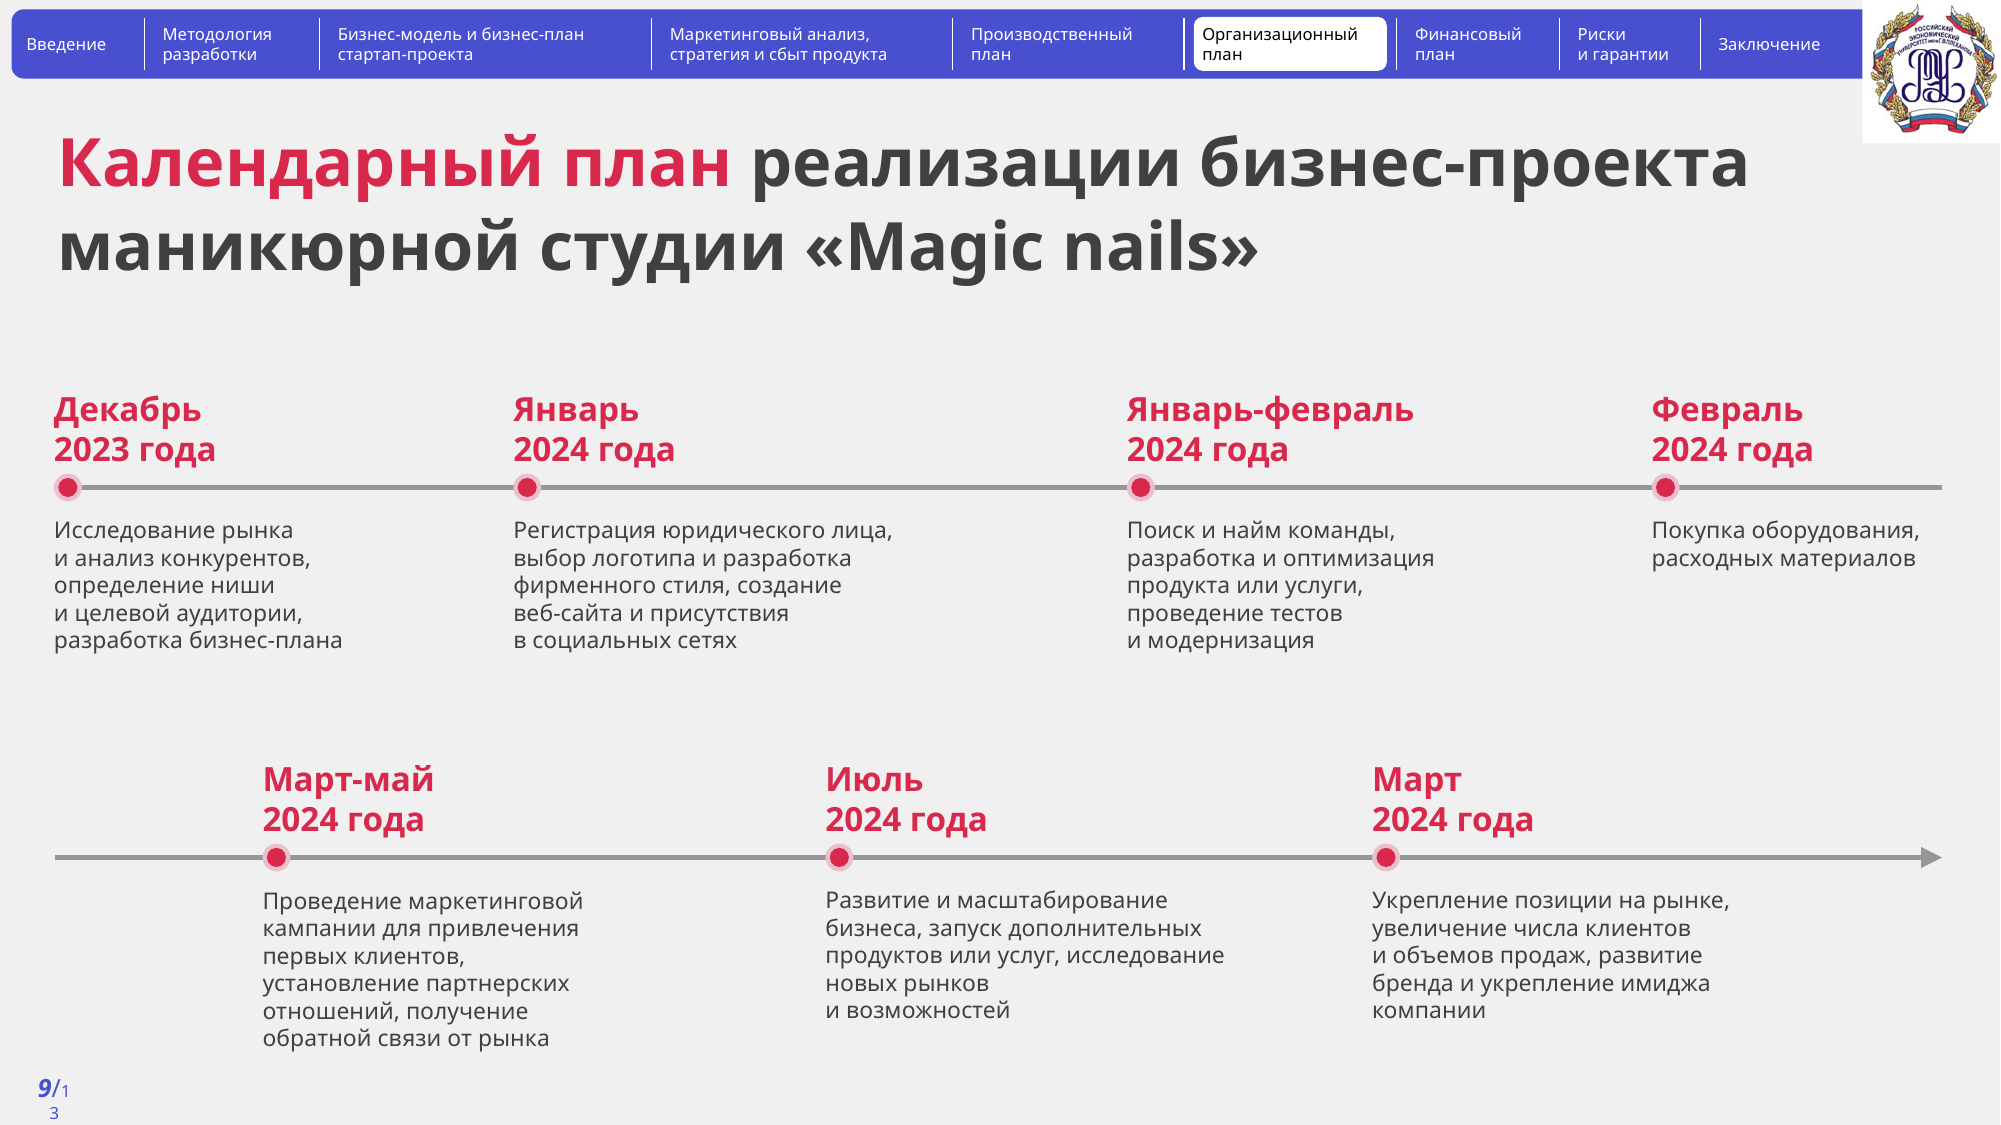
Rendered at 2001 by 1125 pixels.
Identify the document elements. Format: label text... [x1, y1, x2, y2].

text_box 9/13 [33, 1072, 75, 1123]
text_box Календарный план реализации бизнес-проекта маникюрной студии «Magic nails» [57, 116, 1946, 285]
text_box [54, 758, 1943, 1052]
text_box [53, 388, 2000, 655]
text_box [11, 9, 1862, 79]
picture [1862, 0, 2000, 143]
